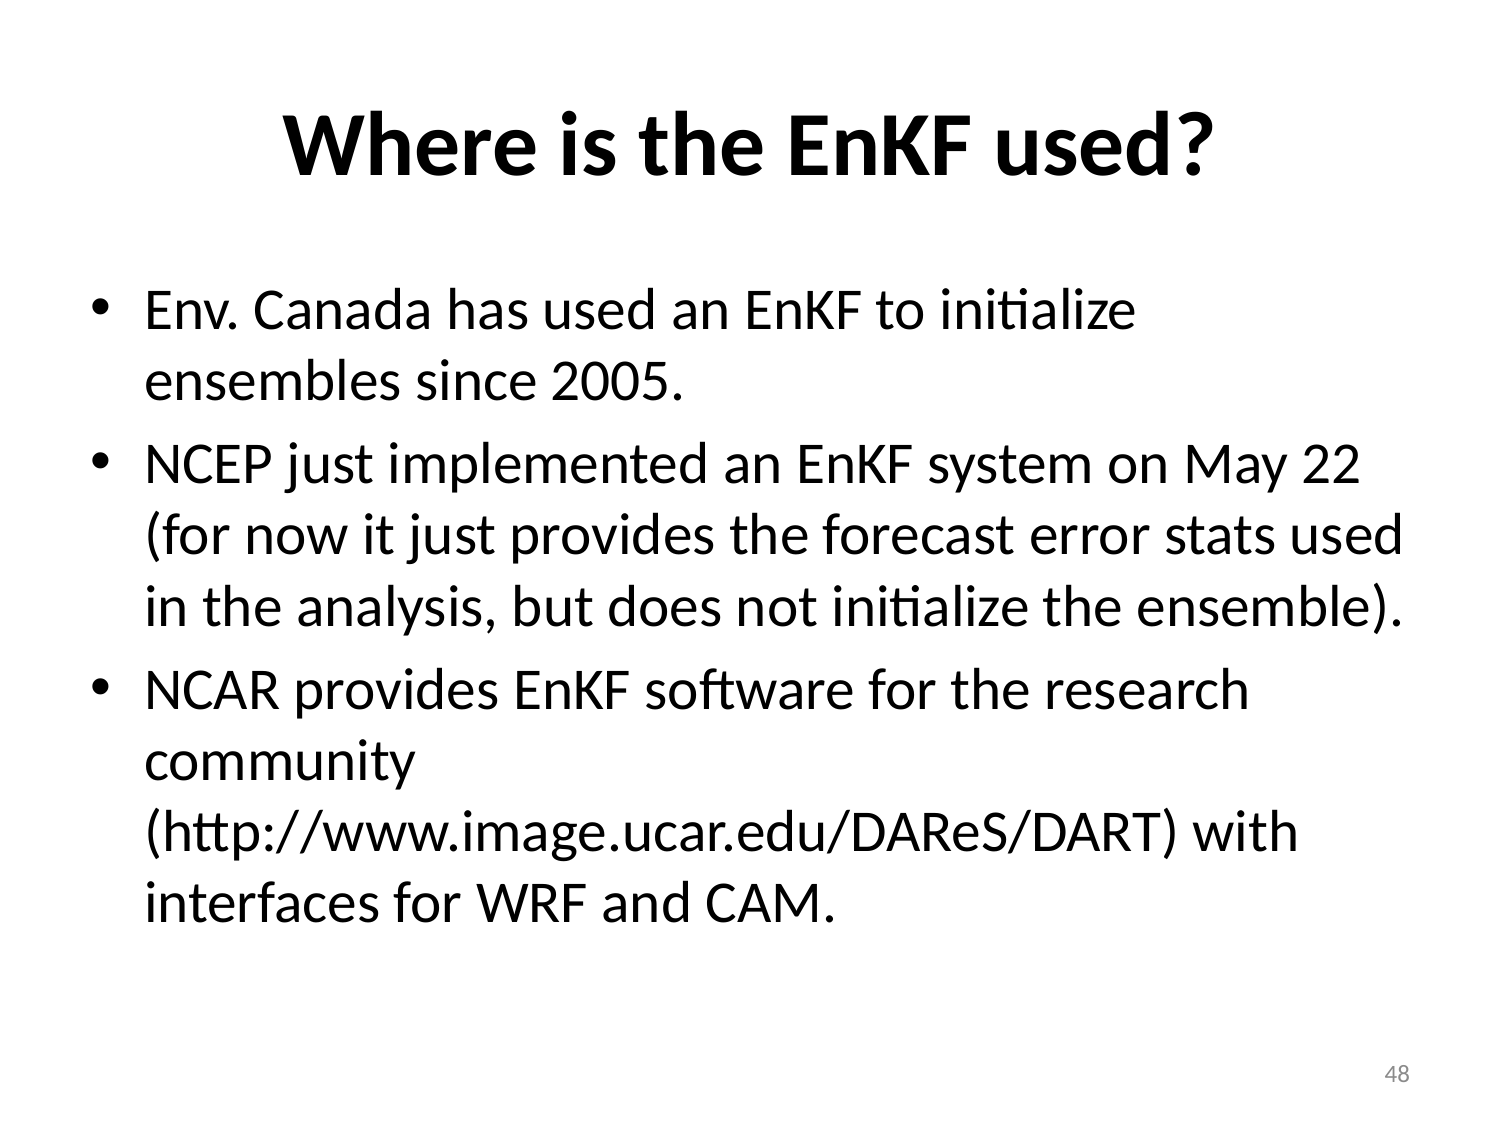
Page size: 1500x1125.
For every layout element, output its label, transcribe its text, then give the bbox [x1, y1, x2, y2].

title Where is the EnKF used? [75, 45, 1425, 233]
list Env. Canada has used an EnKF to initialize ensembles since 2005. NCEP just implemented an EnKF system on May 22 (for now it just provides the forecast error stats used in the analysis, but does not initialize the ensemble). NCAR provides EnKF software for the research community (http://www.image.ucar.edu/DAReS/DART) with interfaces for WRF and CAM. [75, 262, 1425, 1005]
slide_number 48 [1074, 1042, 1425, 1103]
